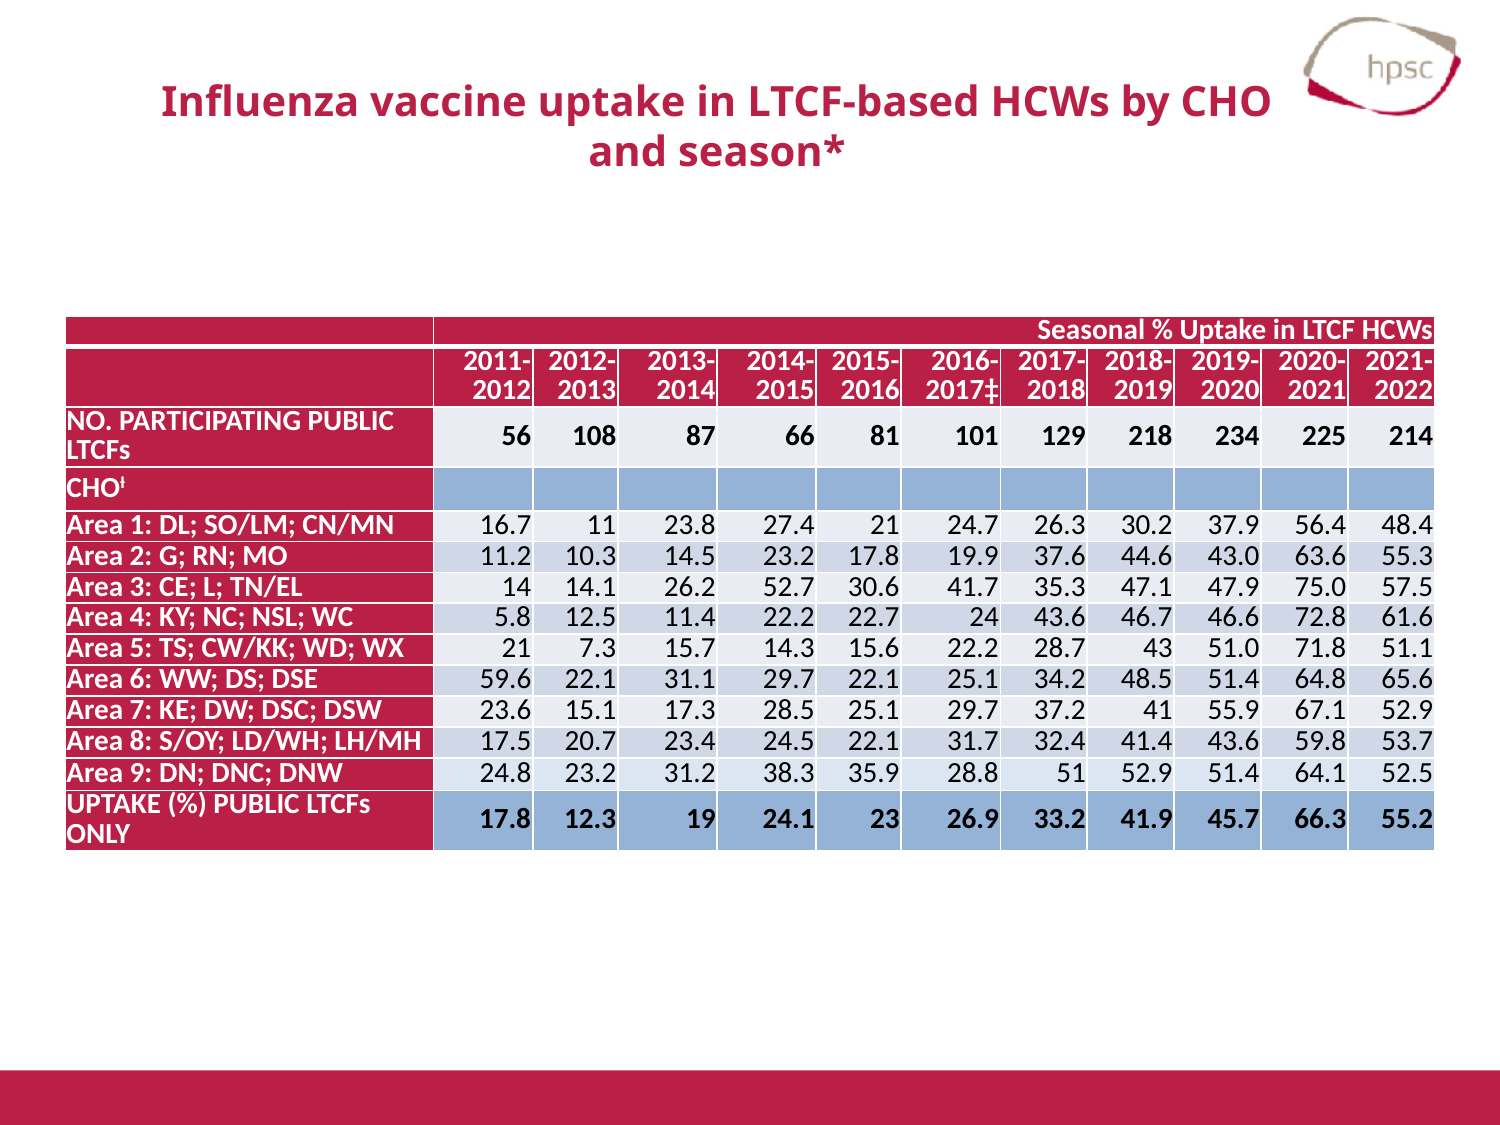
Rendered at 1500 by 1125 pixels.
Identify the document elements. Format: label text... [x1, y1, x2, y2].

table_cell Area 6: WW; DS; DSE [66, 666, 433, 695]
table_cell 129 [1001, 408, 1086, 466]
table_cell 23.8 [619, 512, 716, 541]
table_cell 22.2 [718, 604, 815, 633]
table_cell [1001, 468, 1086, 510]
table_cell 31.1 [619, 666, 716, 695]
table_cell 27.4 [718, 512, 815, 541]
table_cell 51 [1001, 759, 1086, 790]
table_cell 19.9 [902, 542, 1000, 572]
table_cell 21 [434, 635, 532, 664]
table_cell 23.6 [434, 697, 532, 726]
table_cell 25.1 [817, 697, 900, 726]
table_cell 25.1 [902, 666, 1000, 695]
table_cell 55.3 [1349, 542, 1434, 572]
table_cell 20.7 [534, 728, 617, 757]
table_cell 29.7 [718, 666, 815, 695]
table_cell 108 [534, 408, 617, 466]
table_cell 57.5 [1349, 573, 1434, 602]
table_cell 81 [817, 408, 900, 466]
table_cell 67.1 [1262, 697, 1347, 726]
table_cell 12.3 [534, 791, 617, 850]
table_cell 33.2 [1001, 791, 1086, 850]
table_cell 41.7 [902, 573, 1000, 602]
table_cell 61.6 [1349, 604, 1434, 633]
table_cell 43.6 [1001, 604, 1086, 633]
table_cell 31.2 [619, 759, 716, 790]
table_cell 10.3 [534, 542, 617, 572]
table_cell 64.1 [1262, 759, 1347, 790]
table_cell 45.7 [1175, 791, 1260, 850]
table_cell 14 [434, 573, 532, 602]
table_cell 52.5 [1349, 759, 1434, 790]
table_cell 11.4 [619, 604, 716, 633]
table_cell 2017-2018 [1001, 349, 1086, 406]
table_cell 29.7 [902, 697, 1000, 726]
table_cell 72.8 [1262, 604, 1347, 633]
table_cell 41.4 [1088, 728, 1173, 757]
table_cell 14.3 [718, 635, 815, 664]
table_cell 38.3 [718, 759, 815, 790]
table_cell 52.9 [1088, 759, 1173, 790]
table_cell 15.6 [817, 635, 900, 664]
table_cell [718, 468, 815, 510]
table_cell Area 8: S/OY; LD/WH; LH/MH [66, 728, 433, 757]
table_cell 234 [1175, 408, 1260, 466]
table_cell [534, 468, 617, 510]
table_cell 23.4 [619, 728, 716, 757]
table_cell 56.4 [1262, 512, 1347, 541]
table_cell 64.8 [1262, 666, 1347, 695]
table_cell 30.6 [817, 573, 900, 602]
table_cell Area 2: G; RN; MO [66, 542, 433, 572]
table_cell 37.2 [1001, 697, 1086, 726]
table_cell 26.9 [902, 791, 1000, 850]
table_cell 22.1 [534, 666, 617, 695]
table_cell UPTAKE (%) PUBLIC LTCFs ONLY [66, 791, 433, 850]
table_cell NO. PARTICIPATING PUBLIC LTCFs [66, 408, 433, 466]
table_cell 17.8 [817, 542, 900, 572]
table_cell [817, 468, 900, 510]
table_cell 46.6 [1175, 604, 1260, 633]
table_cell 41 [1088, 697, 1173, 726]
table_cell [1175, 468, 1260, 510]
table_cell 56 [434, 408, 532, 466]
table_cell Area 1: DL; SO/LM; CN/MN [66, 512, 433, 541]
table_cell 22.2 [902, 635, 1000, 664]
table_header Seasonal % Uptake in LTCF HCWs [434, 317, 1434, 344]
table_cell 51.4 [1175, 666, 1260, 695]
table_cell Area 4: KY; NC; NSL; WC [66, 604, 433, 633]
table_cell 23 [817, 791, 900, 850]
table_cell 51.4 [1175, 759, 1260, 790]
table_cell 41.9 [1088, 791, 1173, 850]
table_cell 47.9 [1175, 573, 1260, 602]
table_cell 11.2 [434, 542, 532, 572]
table_cell 22.1 [817, 728, 900, 757]
table_cell [1262, 468, 1347, 510]
table_cell 2020-2021 [1262, 349, 1347, 406]
table_cell CHOƗ [66, 468, 433, 510]
table_cell 2012-2013 [534, 349, 617, 406]
table_cell [1349, 468, 1434, 510]
table_cell 63.6 [1262, 542, 1347, 572]
table_cell 15.7 [619, 635, 716, 664]
table_cell 218 [1088, 408, 1173, 466]
table_cell 24.5 [718, 728, 815, 757]
table_cell 43.6 [1175, 728, 1260, 757]
title Influenza vaccine uptake in LTCF-based HCWs by CHO and season* [123, 42, 1311, 207]
table_cell [66, 349, 433, 406]
table_cell 2016-2017‡ [902, 349, 1000, 406]
table_cell Area 3: CE; L; TN/EL [66, 573, 433, 602]
table_cell 66.3 [1262, 791, 1347, 850]
table_cell 71.8 [1262, 635, 1347, 664]
table_cell 43.0 [1175, 542, 1260, 572]
table_cell 43 [1088, 635, 1173, 664]
table_cell 11 [534, 512, 617, 541]
table_cell 26.2 [619, 573, 716, 602]
table_cell 14.1 [534, 573, 617, 602]
table_cell 31.7 [902, 728, 1000, 757]
table_cell 35.9 [817, 759, 900, 790]
table_cell 2011-2012 [434, 349, 532, 406]
table_cell 21 [817, 512, 900, 541]
table_cell 24.1 [718, 791, 815, 850]
table_cell [434, 468, 532, 510]
table_cell 2013-2014 [619, 349, 716, 406]
table_cell 46.7 [1088, 604, 1173, 633]
table_cell 5.8 [434, 604, 532, 633]
table_cell 30.2 [1088, 512, 1173, 541]
table_cell 16.7 [434, 512, 532, 541]
table_cell 48.5 [1088, 666, 1173, 695]
table_cell 15.1 [534, 697, 617, 726]
table_cell 28.8 [902, 759, 1000, 790]
table_cell 24.7 [902, 512, 1000, 541]
table_cell 59.8 [1262, 728, 1347, 757]
table_cell 44.6 [1088, 542, 1173, 572]
table_cell 23.2 [534, 759, 617, 790]
table_cell 101 [902, 408, 1000, 466]
table_cell 55.9 [1175, 697, 1260, 726]
table_cell 22.1 [817, 666, 900, 695]
table_cell 75.0 [1262, 573, 1347, 602]
table_cell 32.4 [1001, 728, 1086, 757]
table_cell 24.8 [434, 759, 532, 790]
table_cell [619, 468, 716, 510]
table_cell Area 9: DN; DNC; DNW [66, 759, 433, 790]
table_cell 87 [619, 408, 716, 466]
table_cell 53.7 [1349, 728, 1434, 757]
table_cell 17.5 [434, 728, 532, 757]
table_cell [902, 468, 1000, 510]
picture [1281, 3, 1478, 138]
text_box [0, 1070, 1500, 1125]
table_cell 26.3 [1001, 512, 1086, 541]
table_cell 52.9 [1349, 697, 1434, 726]
table_cell 59.6 [434, 666, 532, 695]
table_cell 28.7 [1001, 635, 1086, 664]
table_cell 37.9 [1175, 512, 1260, 541]
table_cell 37.6 [1001, 542, 1086, 572]
table_cell 225 [1262, 408, 1347, 466]
table_cell 52.7 [718, 573, 815, 602]
table_cell [1088, 468, 1173, 510]
table_cell 35.3 [1001, 573, 1086, 602]
table_cell Area 5: TS; CW/KK; WD; WX [66, 635, 433, 664]
table_cell 24 [902, 604, 1000, 633]
table_cell 51.0 [1175, 635, 1260, 664]
table_cell 19 [619, 791, 716, 850]
table_cell 12.5 [534, 604, 617, 633]
table_cell 17.3 [619, 697, 716, 726]
table_cell 65.6 [1349, 666, 1434, 695]
table_cell 66 [718, 408, 815, 466]
table_cell 51.1 [1349, 635, 1434, 664]
table_cell 22.7 [817, 604, 900, 633]
table_header [66, 317, 433, 344]
table_cell 34.2 [1001, 666, 1086, 695]
table_cell 48.4 [1349, 512, 1434, 541]
table_cell Area 7: KE; DW; DSC; DSW [66, 697, 433, 726]
table_cell 7.3 [534, 635, 617, 664]
table_cell 47.1 [1088, 573, 1173, 602]
table_cell 17.8 [434, 791, 532, 850]
table_cell 2019-2020 [1175, 349, 1260, 406]
table_cell 55.2 [1349, 791, 1434, 850]
table_cell 28.5 [718, 697, 815, 726]
table_cell 214 [1349, 408, 1434, 466]
table_cell 2015-2016 [817, 349, 900, 406]
table_cell 2018-2019 [1088, 349, 1173, 406]
table_cell 2014-2015 [718, 349, 815, 406]
table_cell 2021-2022 [1349, 349, 1434, 406]
table_cell 23.2 [718, 542, 815, 572]
table_cell 14.5 [619, 542, 716, 572]
